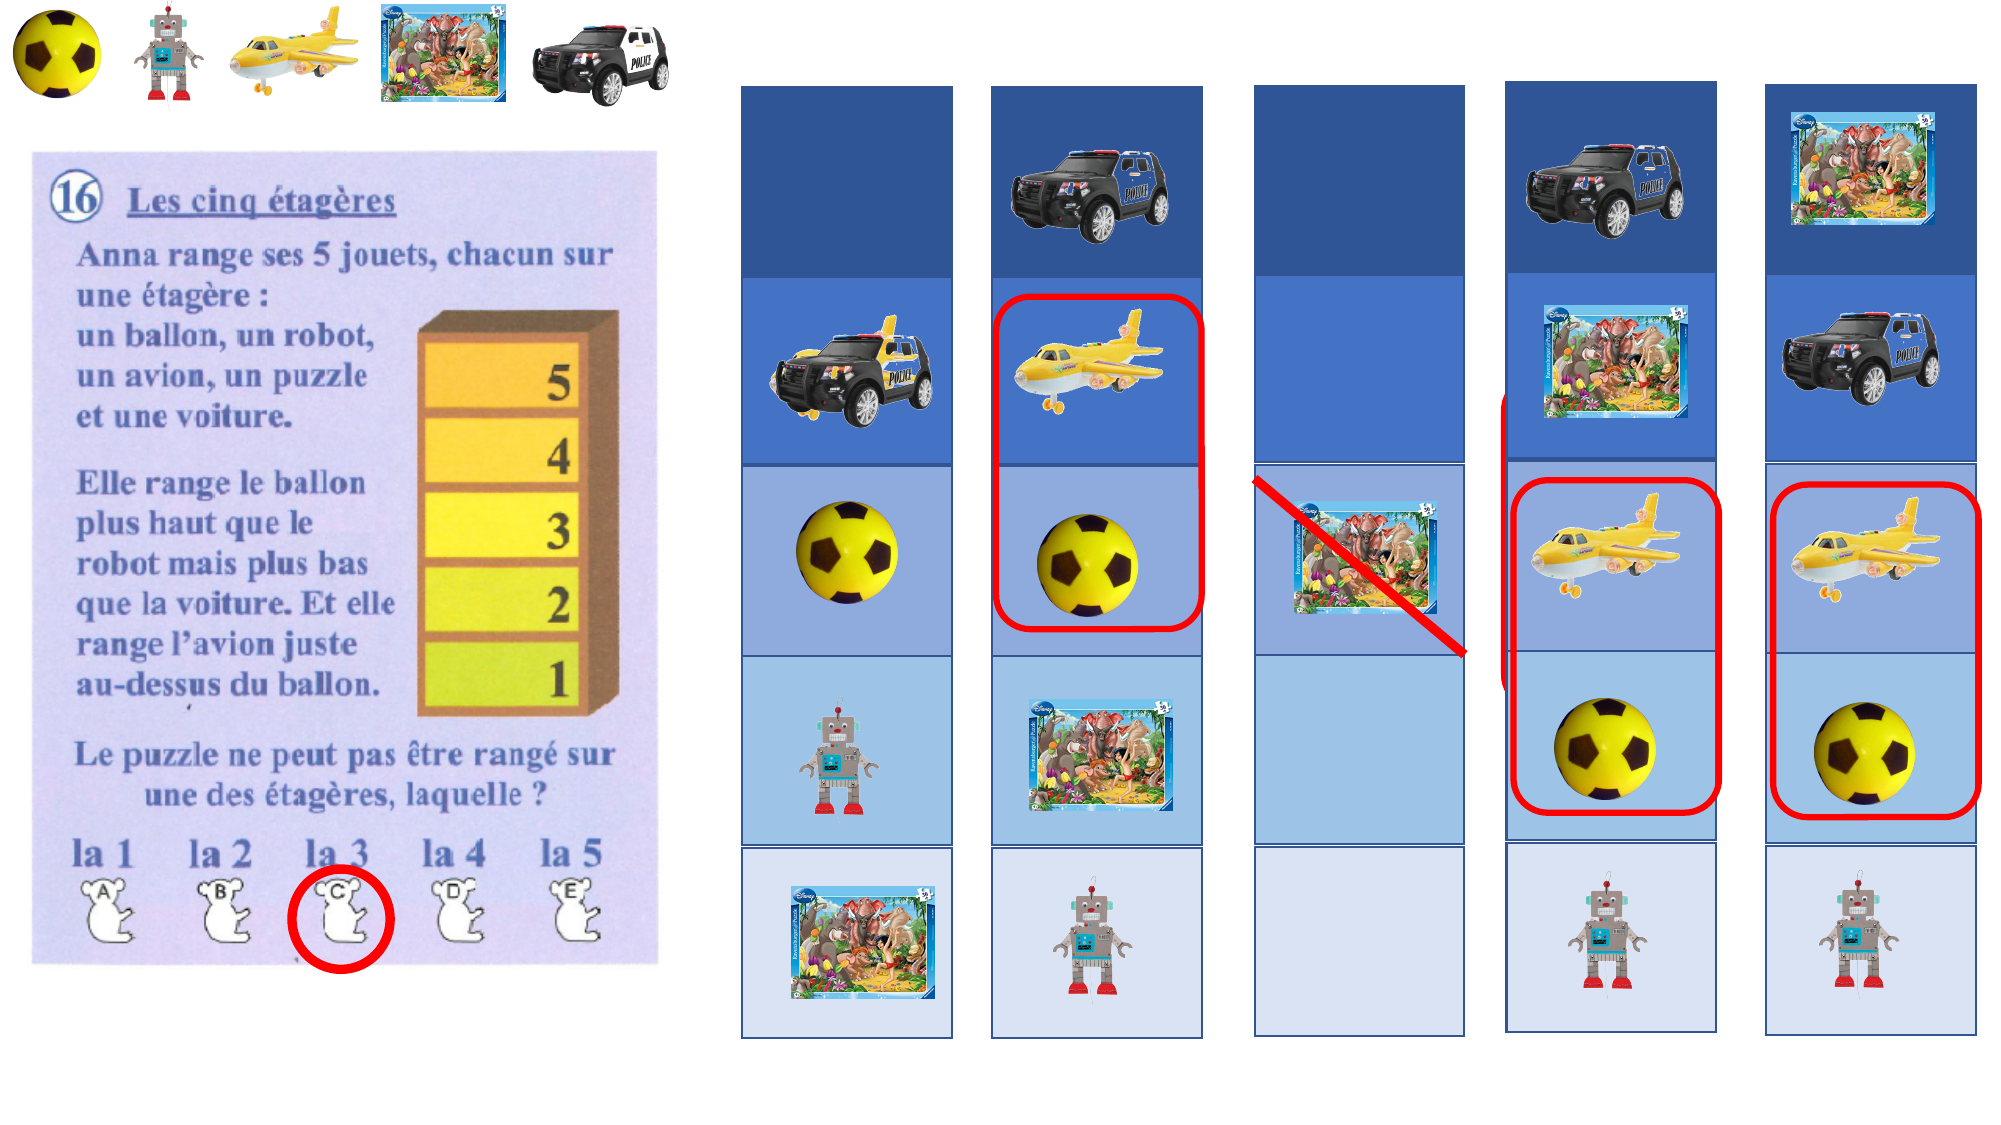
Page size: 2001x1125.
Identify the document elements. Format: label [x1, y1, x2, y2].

picture [4, 0, 106, 108]
picture [1520, 106, 1688, 275]
picture [786, 489, 904, 614]
picture [791, 693, 882, 829]
picture [127, 0, 207, 113]
text_box [1254, 478, 1465, 655]
picture [1026, 502, 1144, 627]
picture [1005, 112, 1173, 280]
text_box [1254, 85, 1465, 478]
text_box [741, 87, 952, 1038]
picture [791, 886, 935, 999]
picture [26, 143, 665, 970]
picture [1029, 699, 1173, 812]
picture [527, 0, 673, 138]
text_box [1773, 484, 1979, 818]
picture [1811, 866, 1902, 1002]
picture [1012, 307, 1166, 415]
picture [768, 296, 937, 464]
picture [1776, 274, 1944, 442]
picture [1559, 867, 1651, 1003]
picture [1044, 872, 1136, 1009]
picture [1544, 305, 1688, 418]
text_box [1254, 655, 1465, 1037]
picture [381, 4, 506, 102]
text_box [1766, 84, 1977, 1036]
picture [227, 4, 361, 98]
text_box [1506, 81, 1717, 1033]
picture [1791, 112, 1935, 225]
text_box [1513, 480, 1720, 813]
text_box [991, 87, 1202, 1038]
